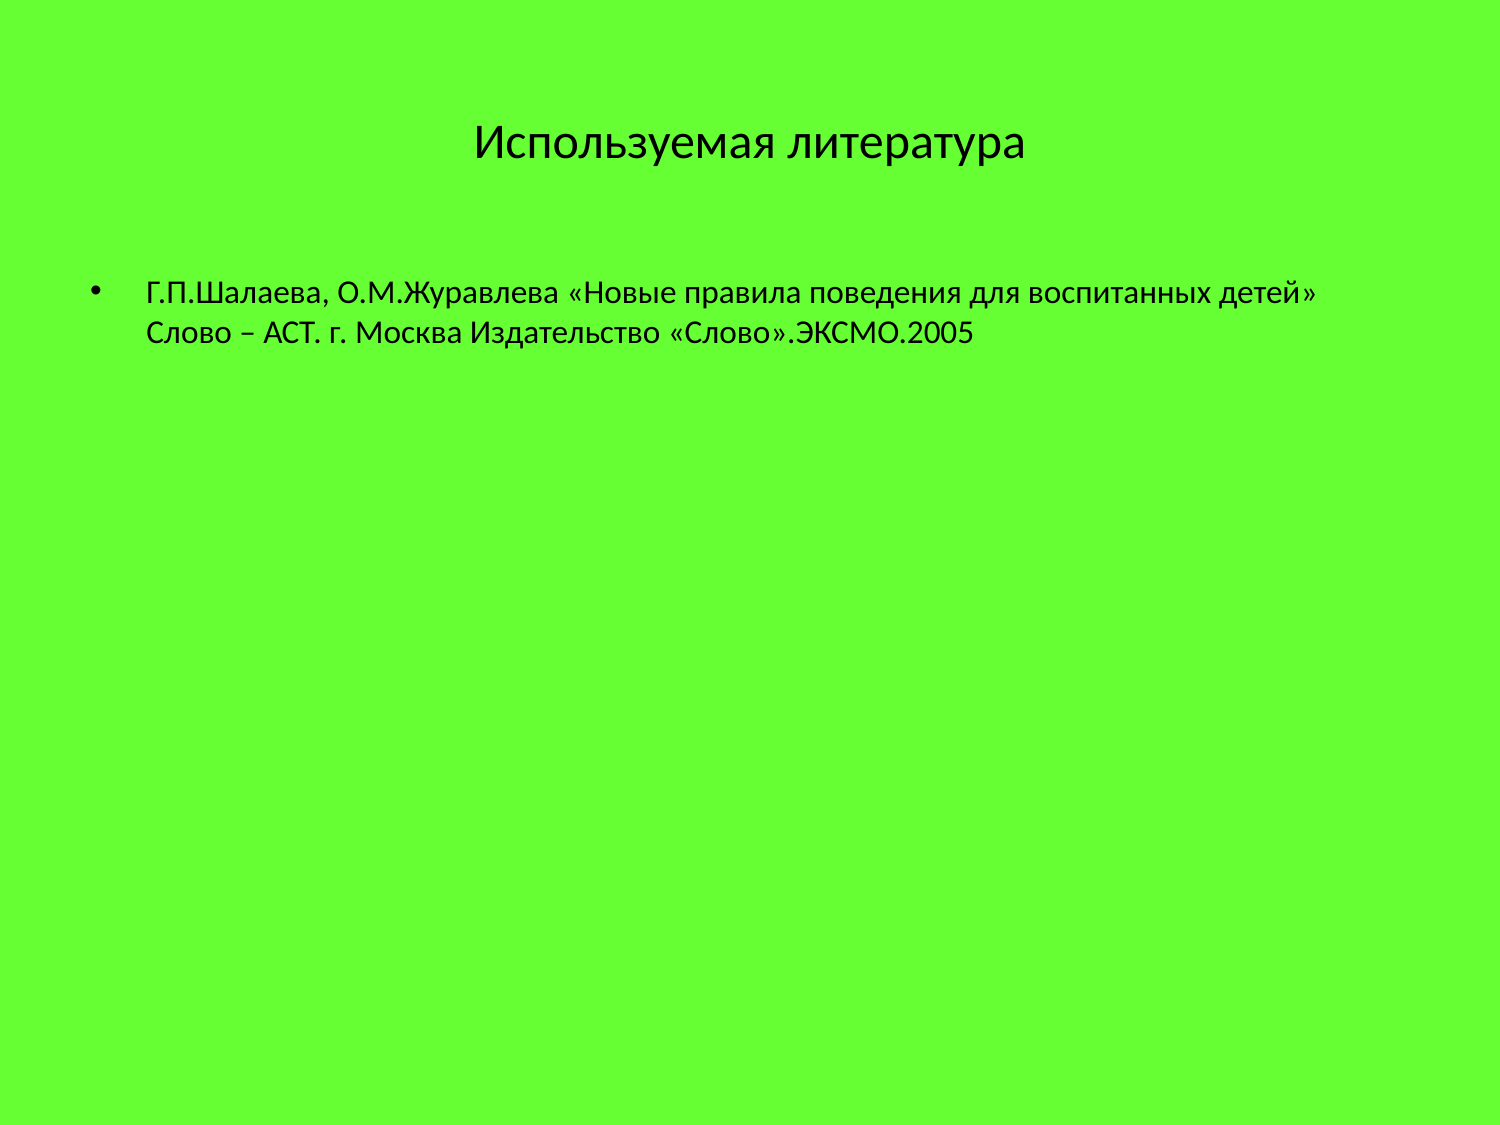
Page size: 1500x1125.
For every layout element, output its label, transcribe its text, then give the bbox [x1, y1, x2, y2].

list Г.П.Шалаева, О.М.Журавлева «Новые правила поведения для воспитанных детей» Слово – АСТ. г. Москва Издательство «Слово».ЭКСМО.2005 [75, 262, 1425, 1005]
title Используемая литература [75, 45, 1425, 233]
